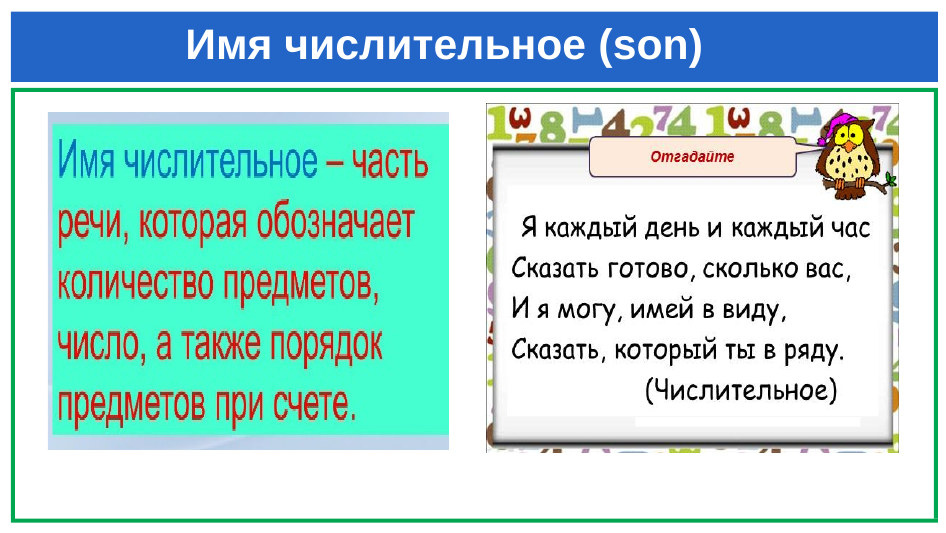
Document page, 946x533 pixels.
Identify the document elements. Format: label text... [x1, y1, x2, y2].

picture [635, 365, 861, 417]
picture [47, 112, 450, 451]
title Имя числительное (son) [185, 16, 897, 69]
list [486, 103, 899, 453]
